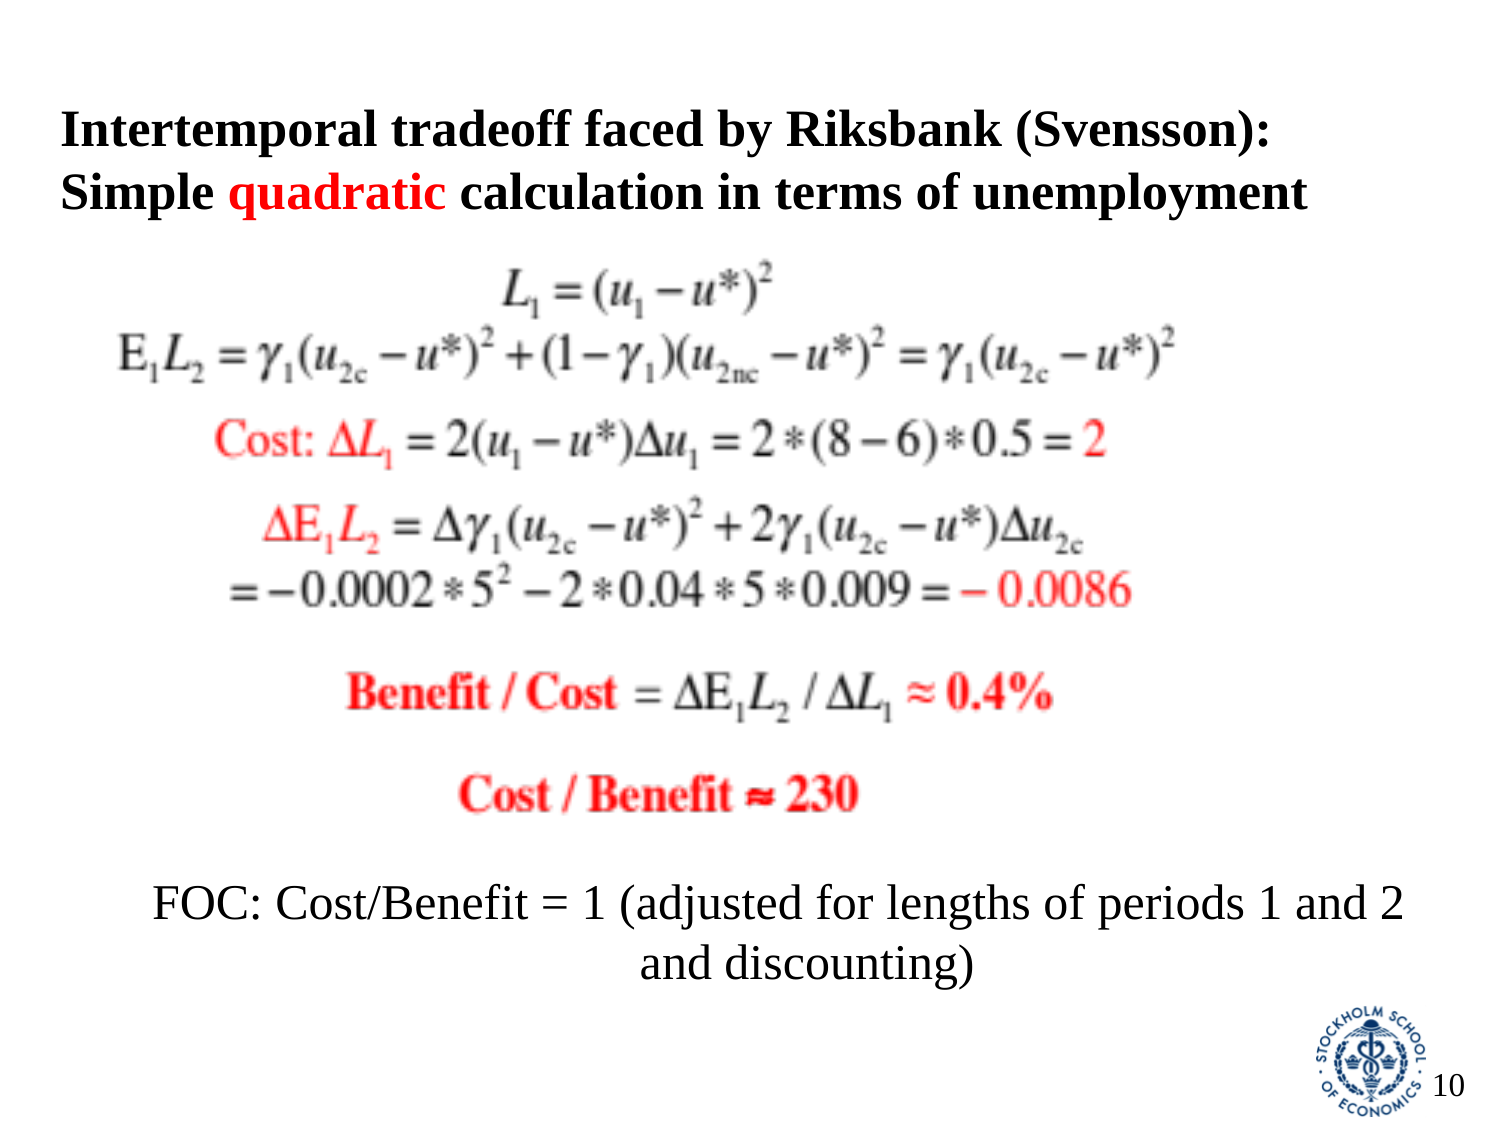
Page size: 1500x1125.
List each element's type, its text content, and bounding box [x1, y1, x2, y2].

title Intertemporal tradeoff faced by Riksbank (Svensson): Simple quadratic calculation in terms of unemployment [44, 39, 1461, 228]
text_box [495, 250, 777, 313]
picture [1316, 1005, 1427, 1118]
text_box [340, 663, 1057, 728]
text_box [225, 551, 1138, 625]
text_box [210, 410, 1112, 475]
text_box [257, 486, 1091, 550]
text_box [453, 763, 862, 820]
text_box FOC: Cost/Benefit = 1 (adjusted for lengths of periods 1 and 2 and discounting) [137, 862, 1421, 998]
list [112, 314, 1182, 388]
